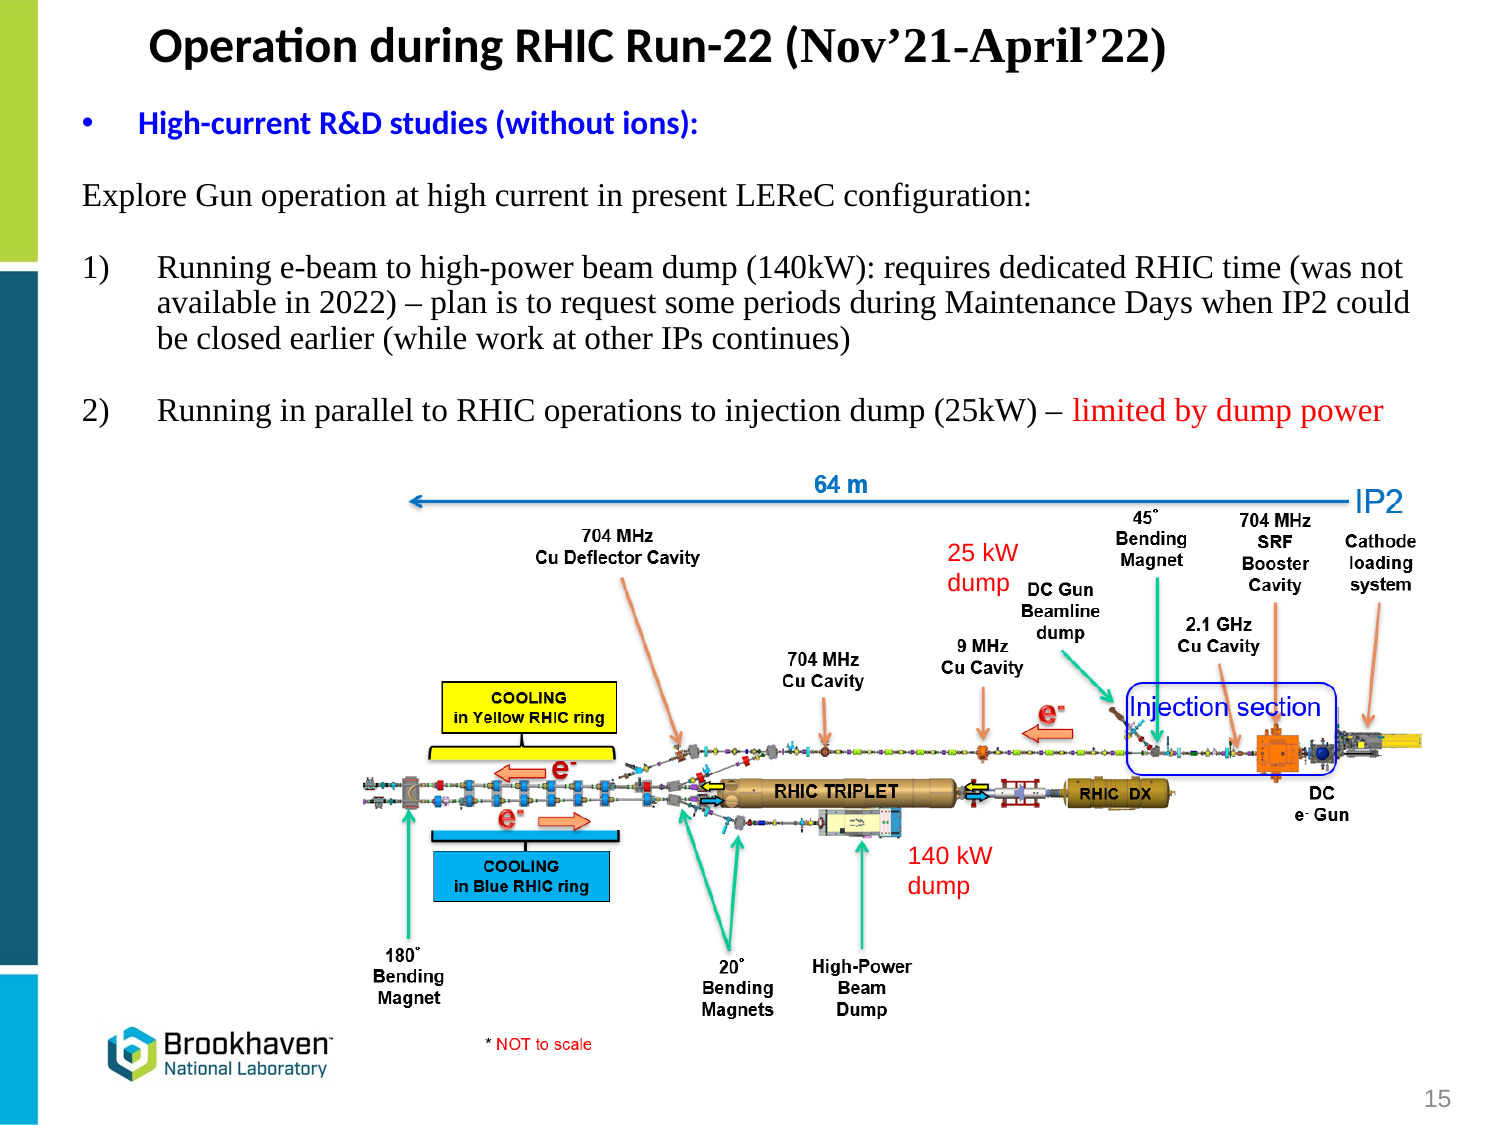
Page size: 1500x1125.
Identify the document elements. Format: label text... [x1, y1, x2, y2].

picture [0, 0, 1500, 1125]
list High-current R&D studies (without ions): Explore Gun operation at high current in present LEReC configuration: Running e-beam to high-power beam dump (140kW): requires dedicated RHIC time (was not available in 2022) – plan is to request some periods during Maintenance Days when IP2 could be closed earlier (while work at other IPs continues) Running in parallel to RHIC operations to injection dump (25kW) – limited by dump power [66, 58, 1434, 937]
title Operation during RHIC Run-22 (Nov’21-April’22) [133, 29, 1500, 123]
slide_number 15 [1375, 1067, 1500, 1125]
